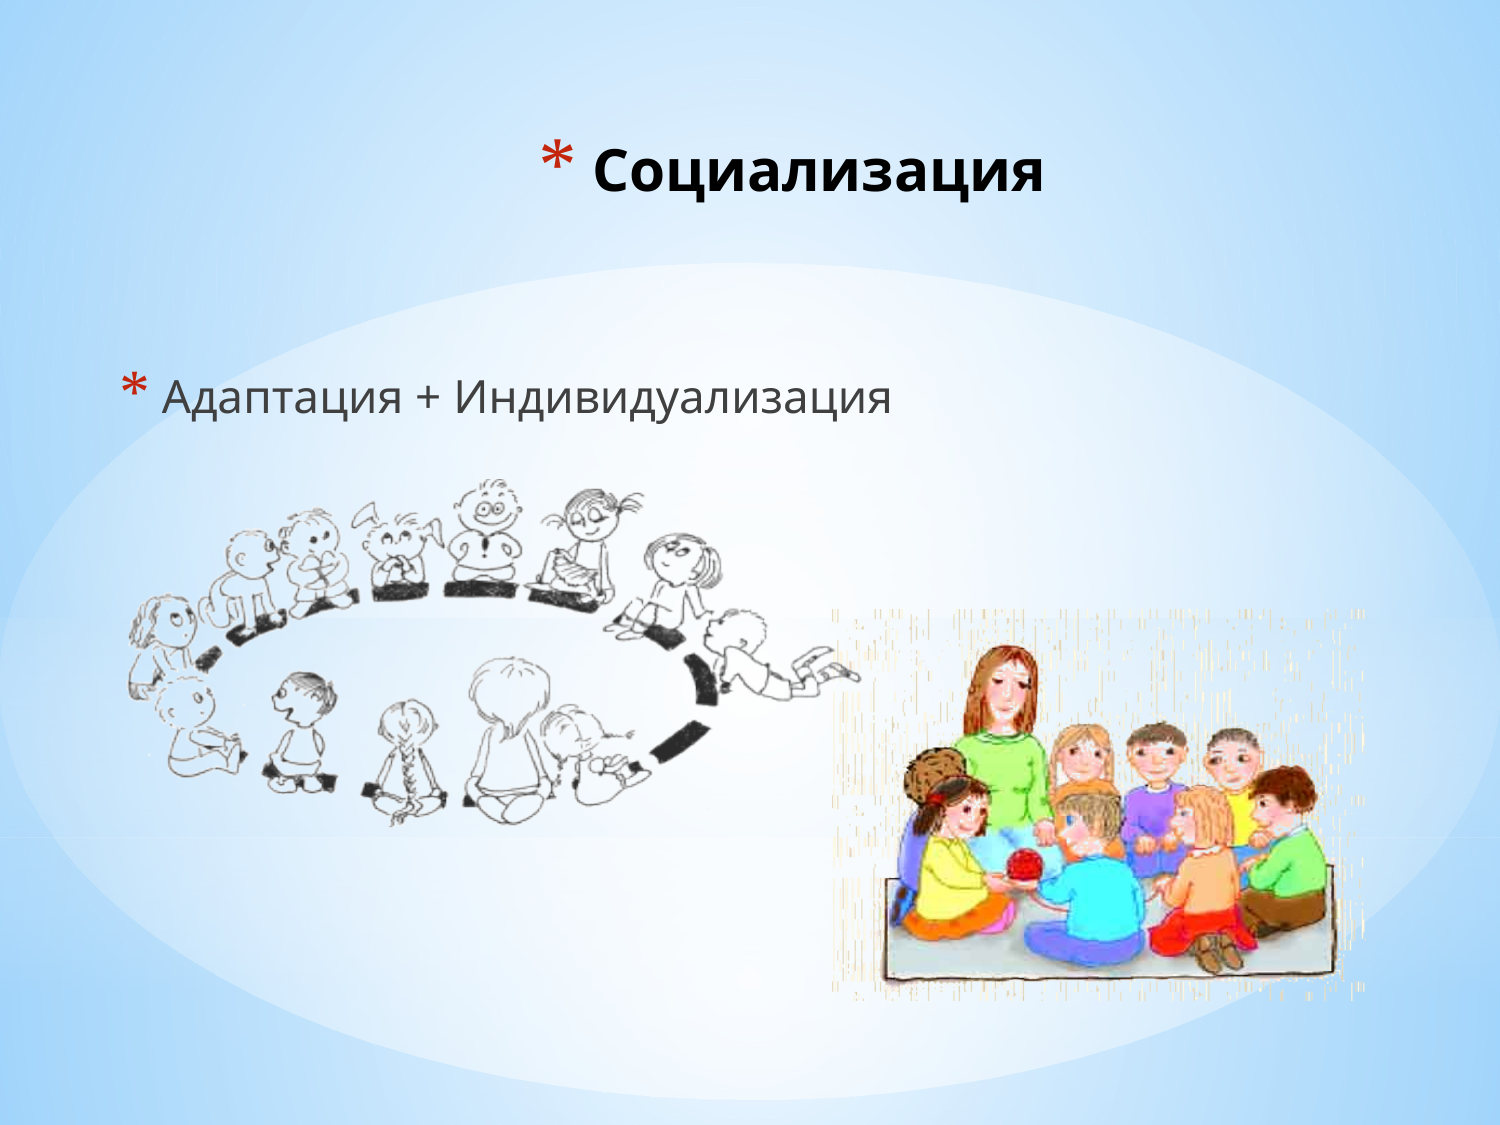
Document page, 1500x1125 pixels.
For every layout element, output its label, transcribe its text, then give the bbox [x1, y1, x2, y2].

picture [111, 479, 1366, 1001]
list Адаптация + Индивидуализация [97, 359, 1403, 1028]
title Социализация [183, 125, 1403, 338]
